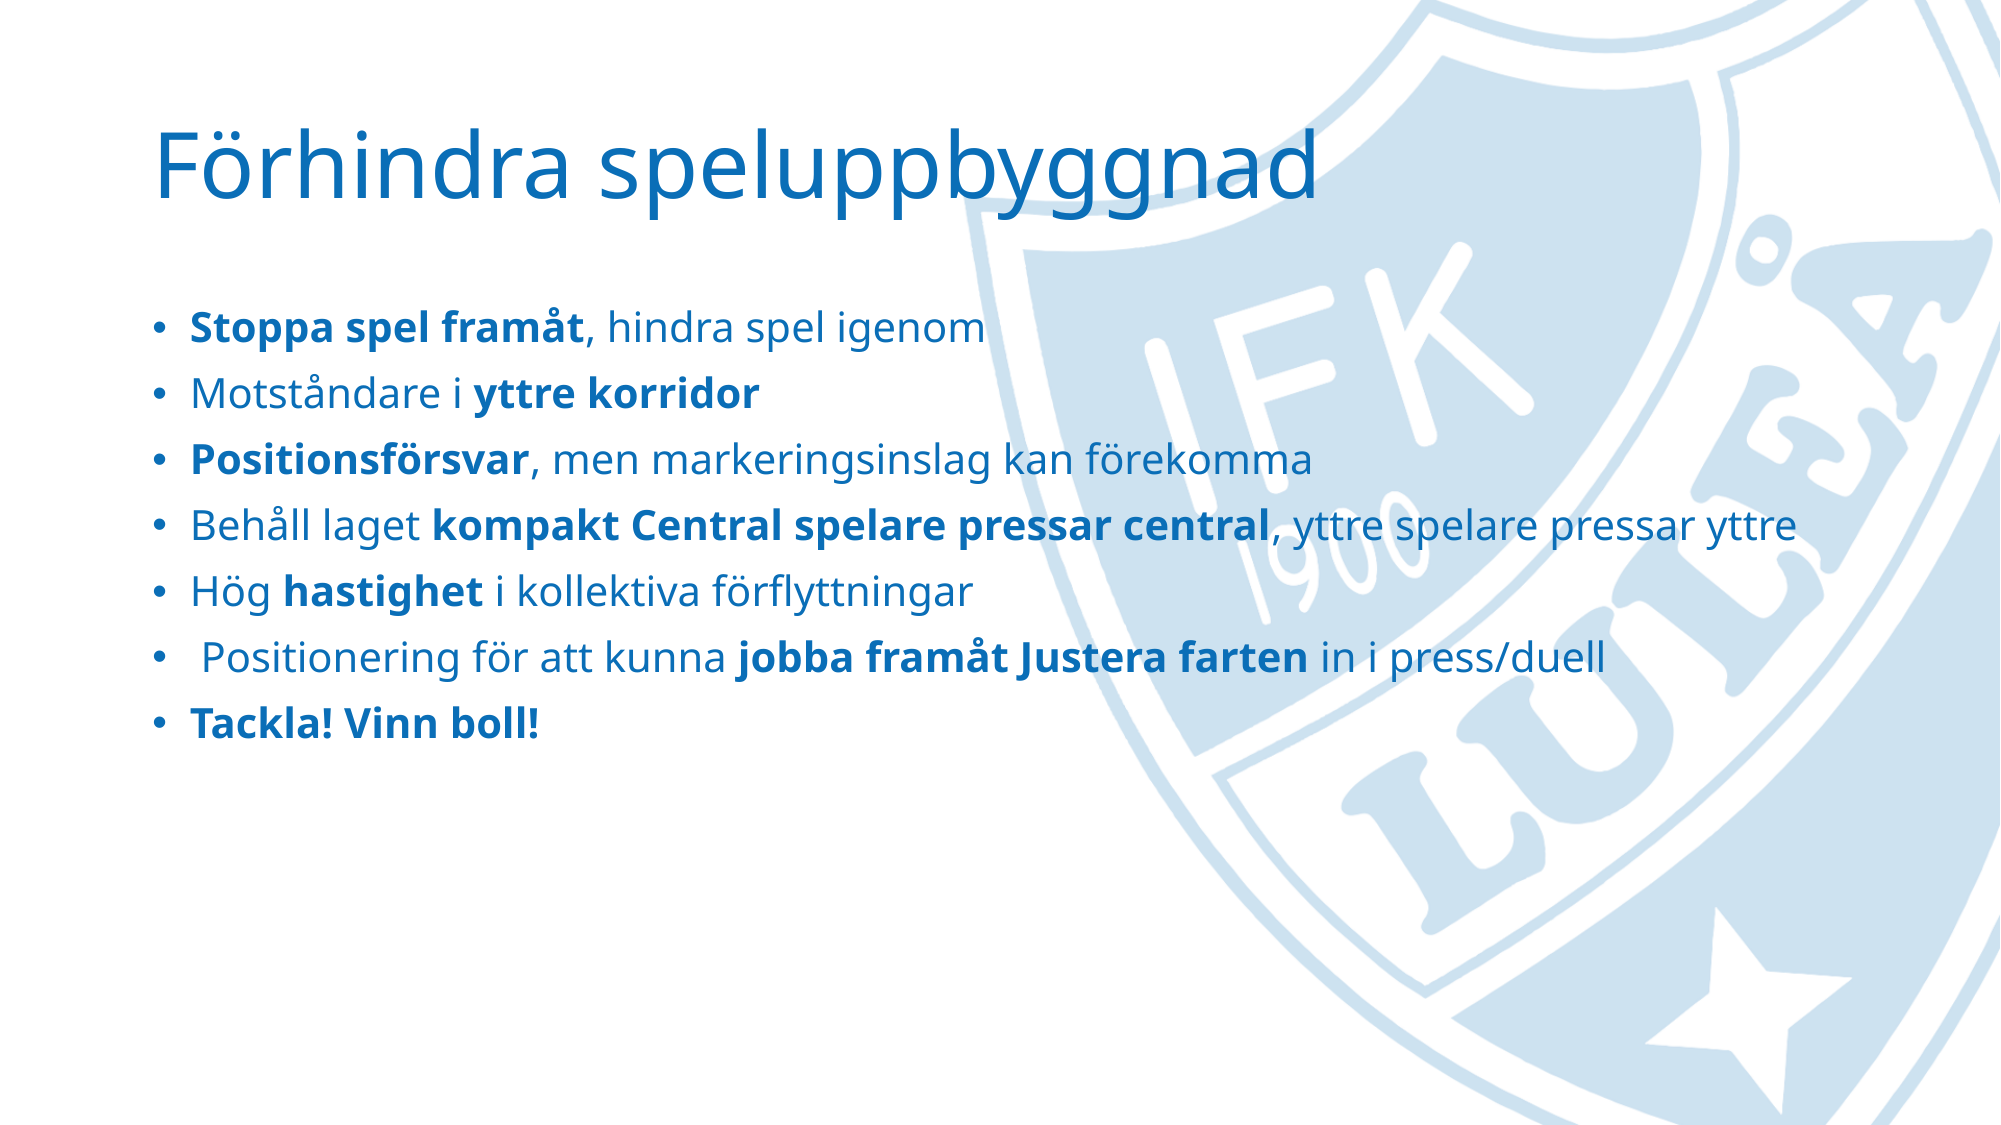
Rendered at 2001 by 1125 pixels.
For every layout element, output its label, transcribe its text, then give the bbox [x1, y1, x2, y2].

list Stoppa spel framåt, hindra spel igenom Motståndare i yttre korridor Positionsförsvar, men markeringsinslag kan förekomma Behåll laget kompakt Central spelare pressar central, yttre spelare pressar yttre Hög hastighet i kollektiva förflyttningar Positionering för att kunna jobba framåt Justera farten in i press/duell Tackla! Vinn boll! [137, 299, 1863, 1014]
picture [0, 0, 2000, 1125]
title Förhindra speluppbyggnad [137, 59, 1863, 278]
